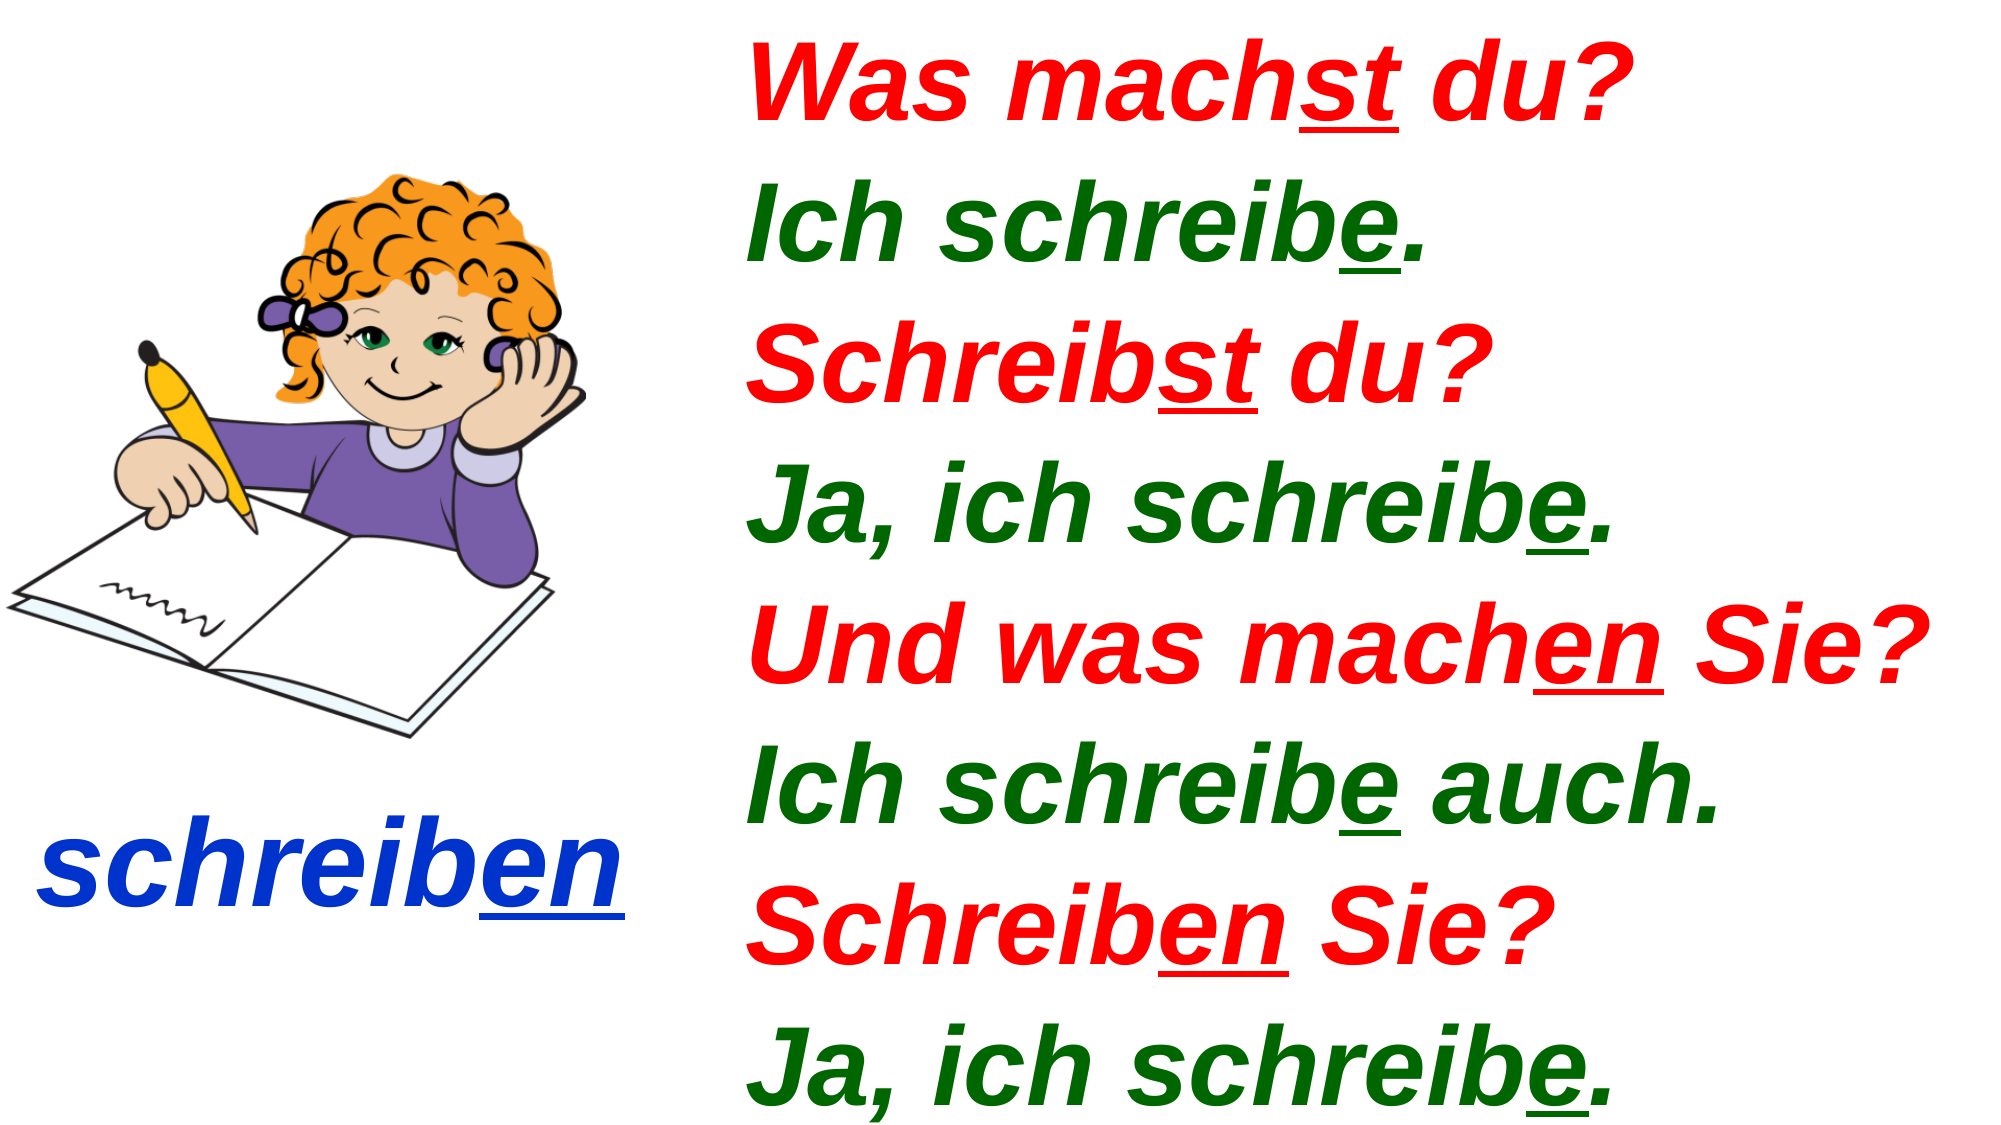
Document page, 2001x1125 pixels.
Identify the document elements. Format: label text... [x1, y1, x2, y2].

text_box Schreibst du? [730, 282, 2000, 422]
text_box Was machst du? [730, 0, 2000, 141]
text_box schreiben [0, 774, 661, 940]
text_box Ich schreibe auch. [730, 703, 2000, 844]
text_box Ja, ich schreibe. [730, 985, 2000, 1125]
text_box Ja, ich schreibe. [730, 422, 2000, 563]
text_box Und was machen Sie? [730, 563, 2000, 703]
text_box Schreiben Sie? [730, 844, 2000, 985]
picture [0, 163, 587, 739]
text_box Ich schreibe. [730, 141, 2000, 282]
